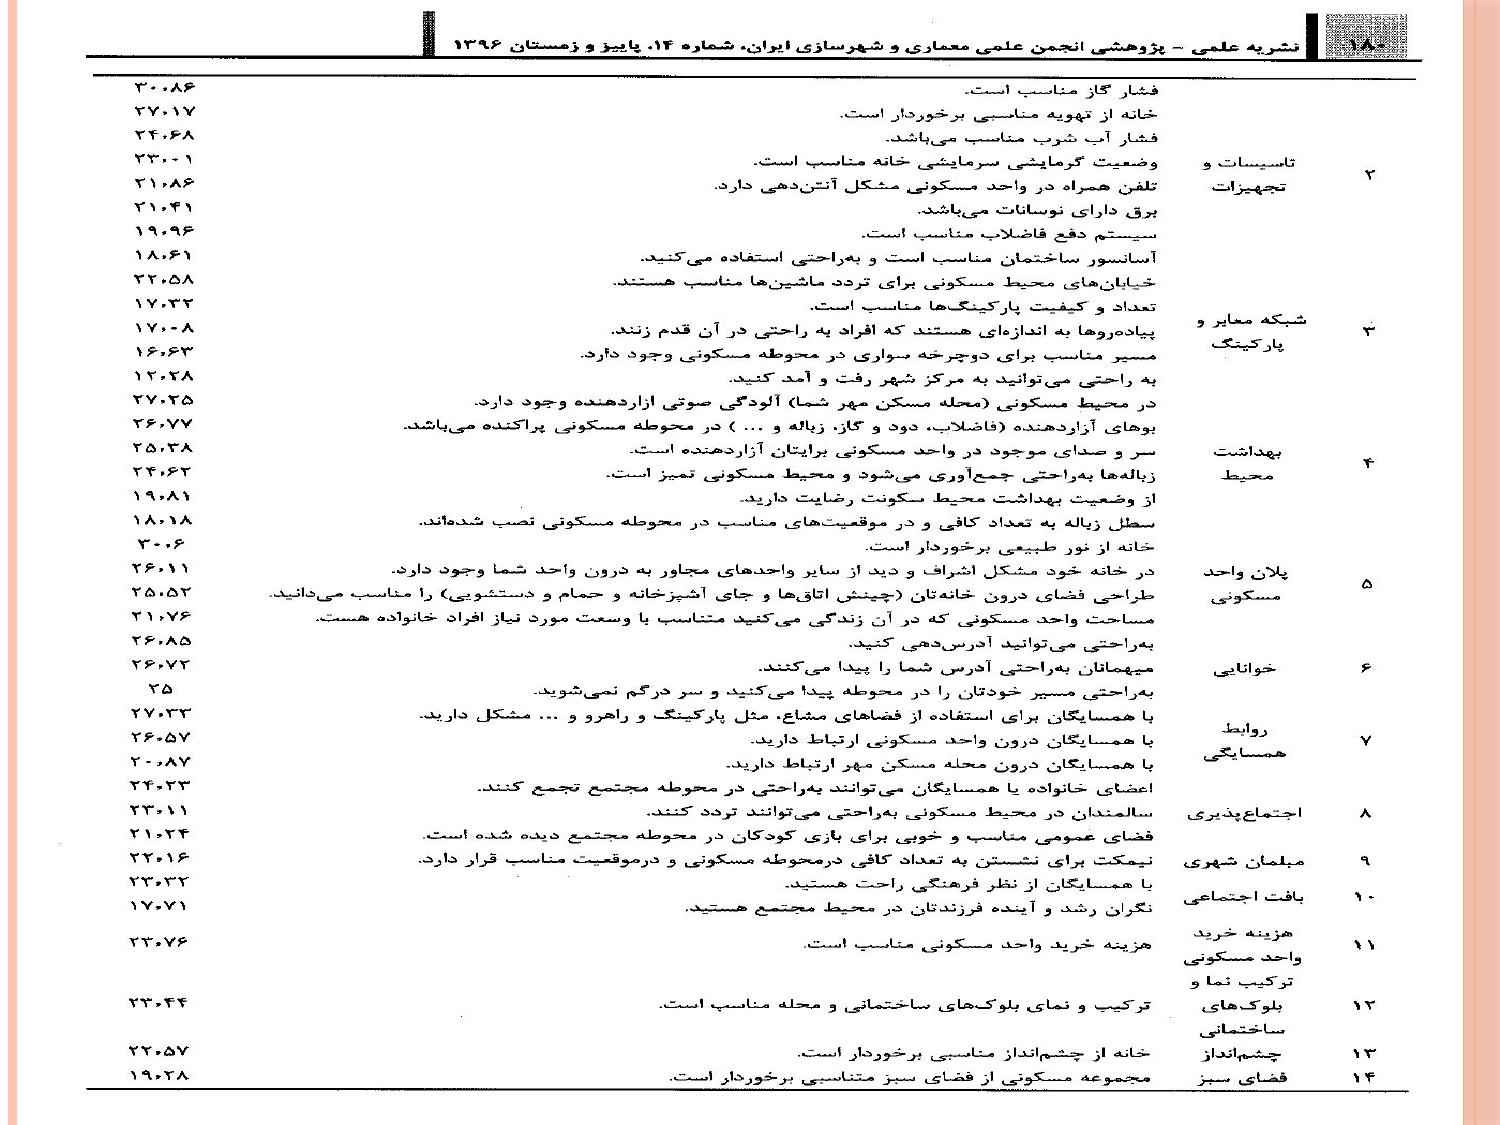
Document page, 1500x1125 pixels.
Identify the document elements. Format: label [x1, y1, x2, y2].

list [24, 0, 1463, 1125]
